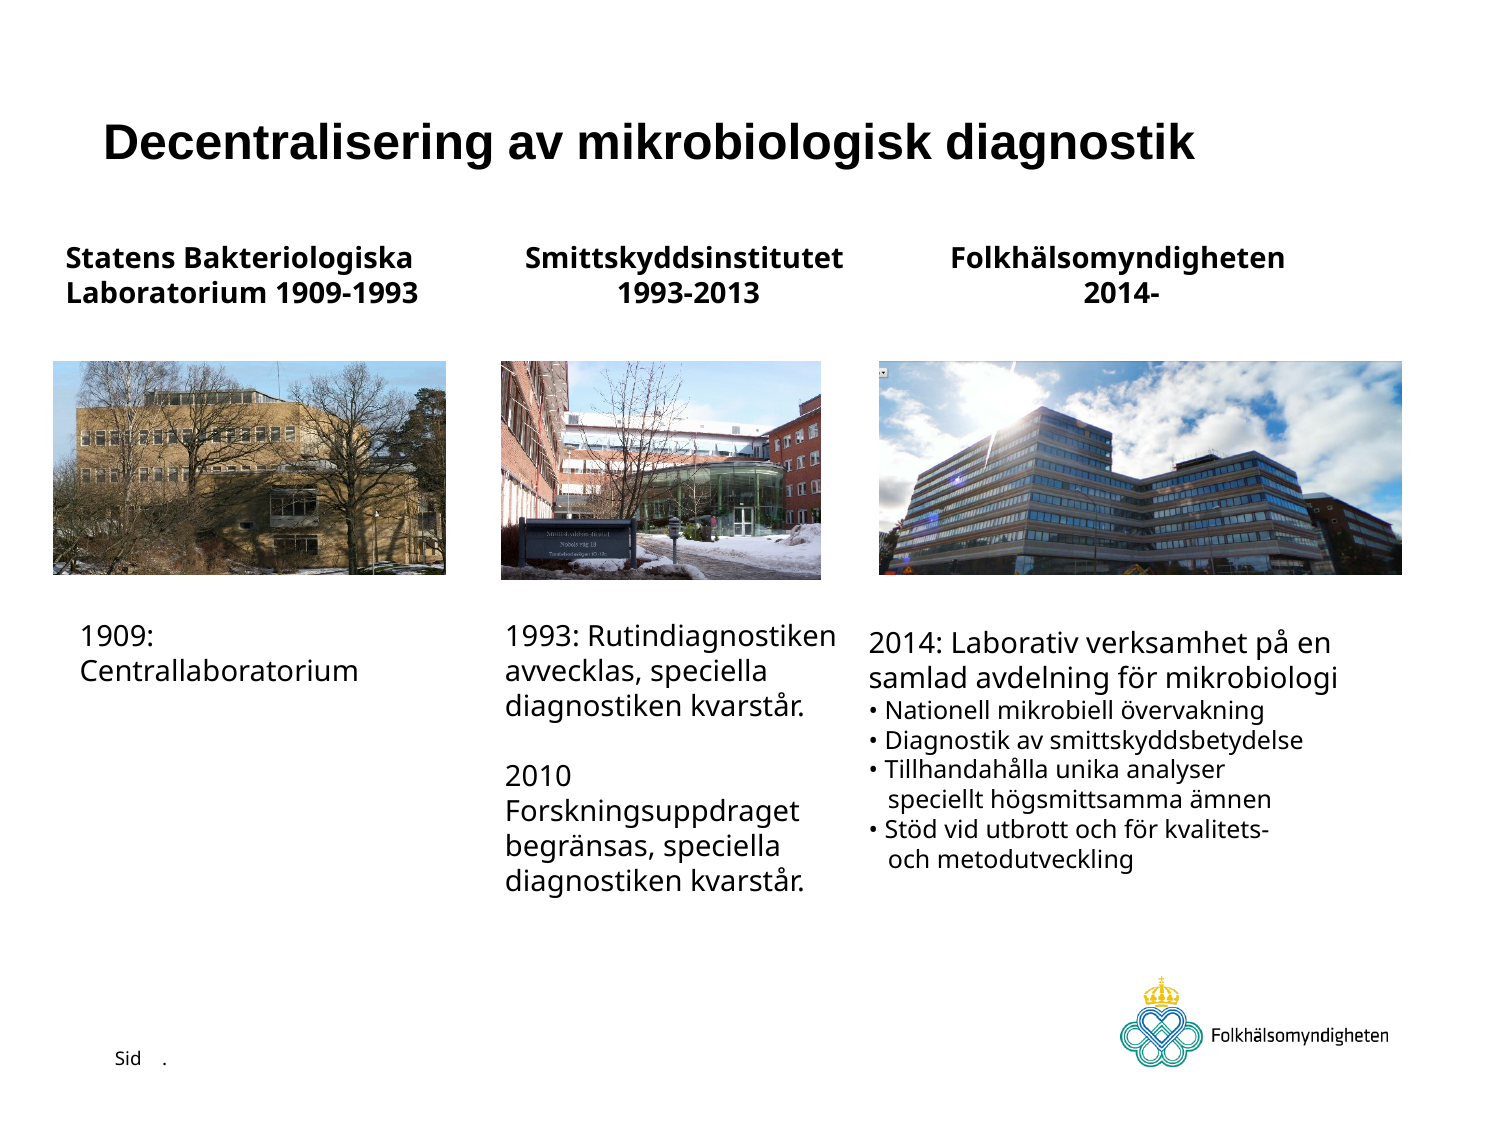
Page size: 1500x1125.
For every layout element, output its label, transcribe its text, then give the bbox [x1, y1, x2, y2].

text_box 2014: Laborativ verksamhet på en samlad avdelning för mikrobiologi • Nationell mikrobiell övervakning • Diagnostik av smittskyddsbetydelse • Tillhandahålla unika analyser speciellt högsmittsamma ämnen • Stöd vid utbrott och för kvalitets- och metodutveckling [853, 616, 1445, 882]
picture [1120, 976, 1388, 1067]
picture [501, 361, 822, 580]
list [52, 361, 446, 575]
text_box Statens Bakteriologiska Laboratorium 1909-1993 [50, 231, 434, 317]
text_box Folkhälsomyndigheten 2014- [935, 231, 1309, 317]
text_box 1993: Rutindiagnostiken avvecklas, speciella diagnostiken kvarstår. 2010 Forskningsuppdraget begränsas, speciella diagnostiken kvarstår. [490, 609, 857, 940]
text_box 1909: Centrallaboratorium [64, 609, 443, 730]
text_box Decentralisering av mikrobiologisk diagnostik [88, 101, 1400, 177]
text_box Smittskyddsinstitutet 1993-2013 [510, 231, 867, 317]
picture [879, 361, 1402, 575]
